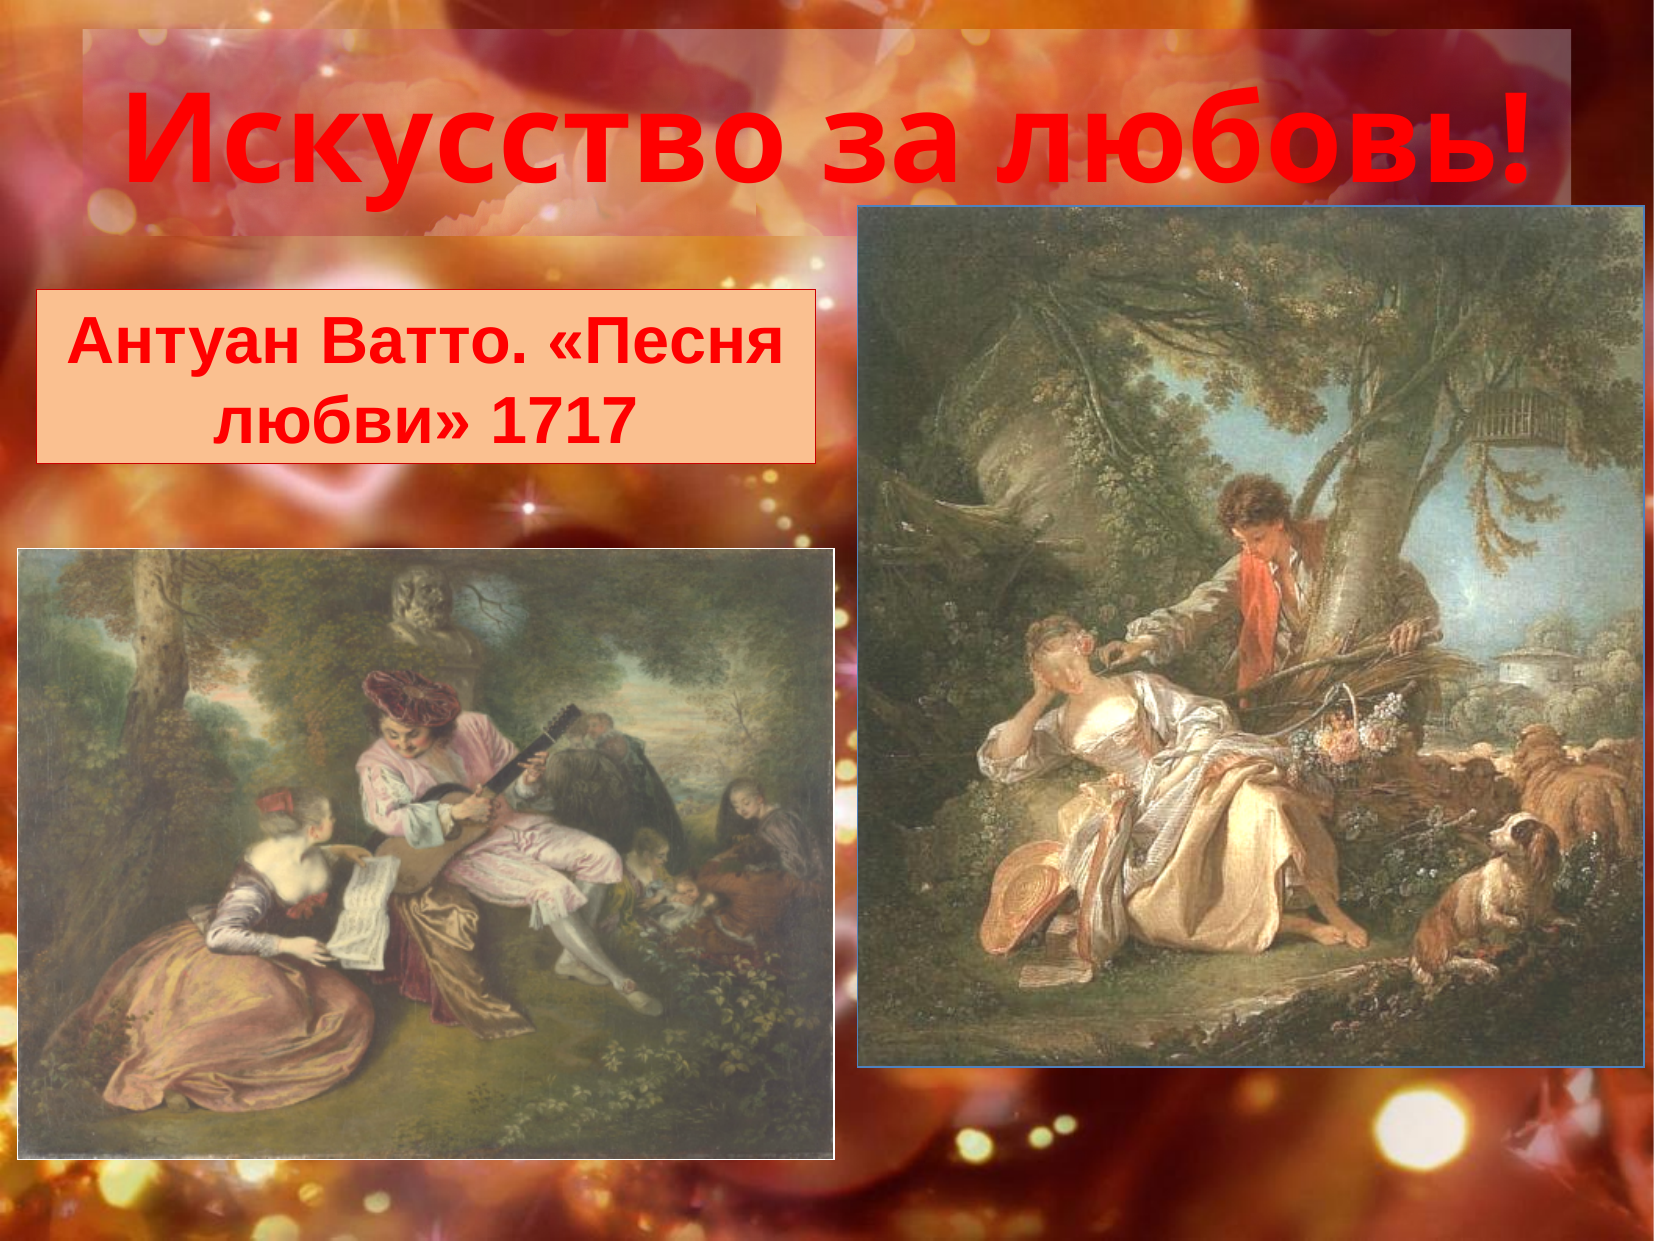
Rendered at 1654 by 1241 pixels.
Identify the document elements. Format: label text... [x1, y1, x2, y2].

picture [0, 0, 1654, 1241]
title Искусство за любовь! [82, 29, 1572, 236]
text_box Антуан Ватто. «Песня любви» 1717 [36, 289, 816, 464]
